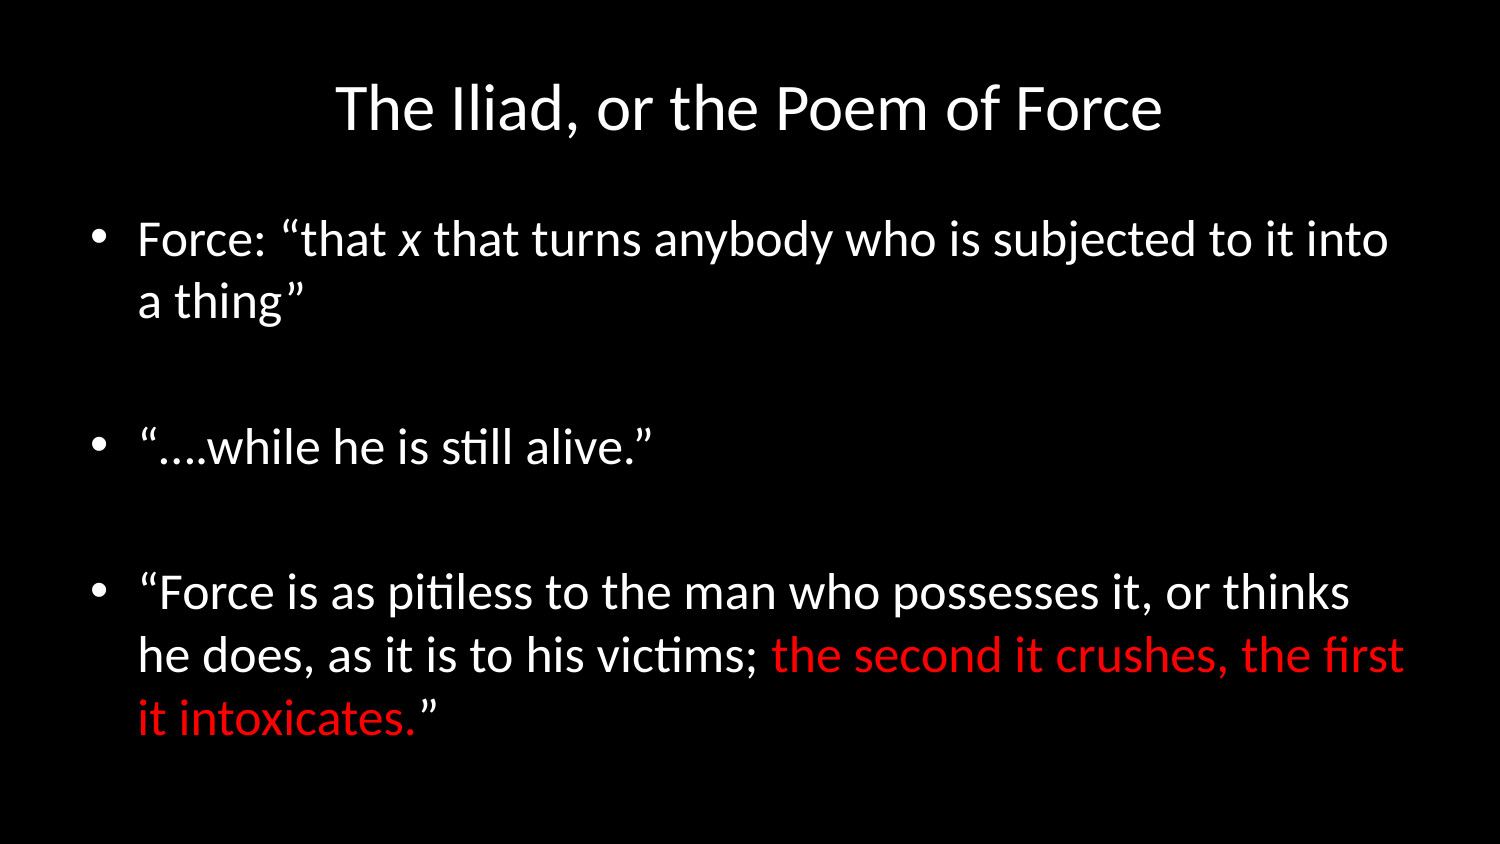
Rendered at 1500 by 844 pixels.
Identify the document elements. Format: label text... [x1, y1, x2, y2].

list Force: “that x that turns anybody who is subjected to it into a thing” “….while he is still alive.” “Force is as pitiless to the man who possesses it, or thinks he does, as it is to his victims; the second it crushes, the first it intoxicates.” [75, 196, 1425, 754]
title The Iliad, or the Poem of Force [75, 33, 1425, 175]
